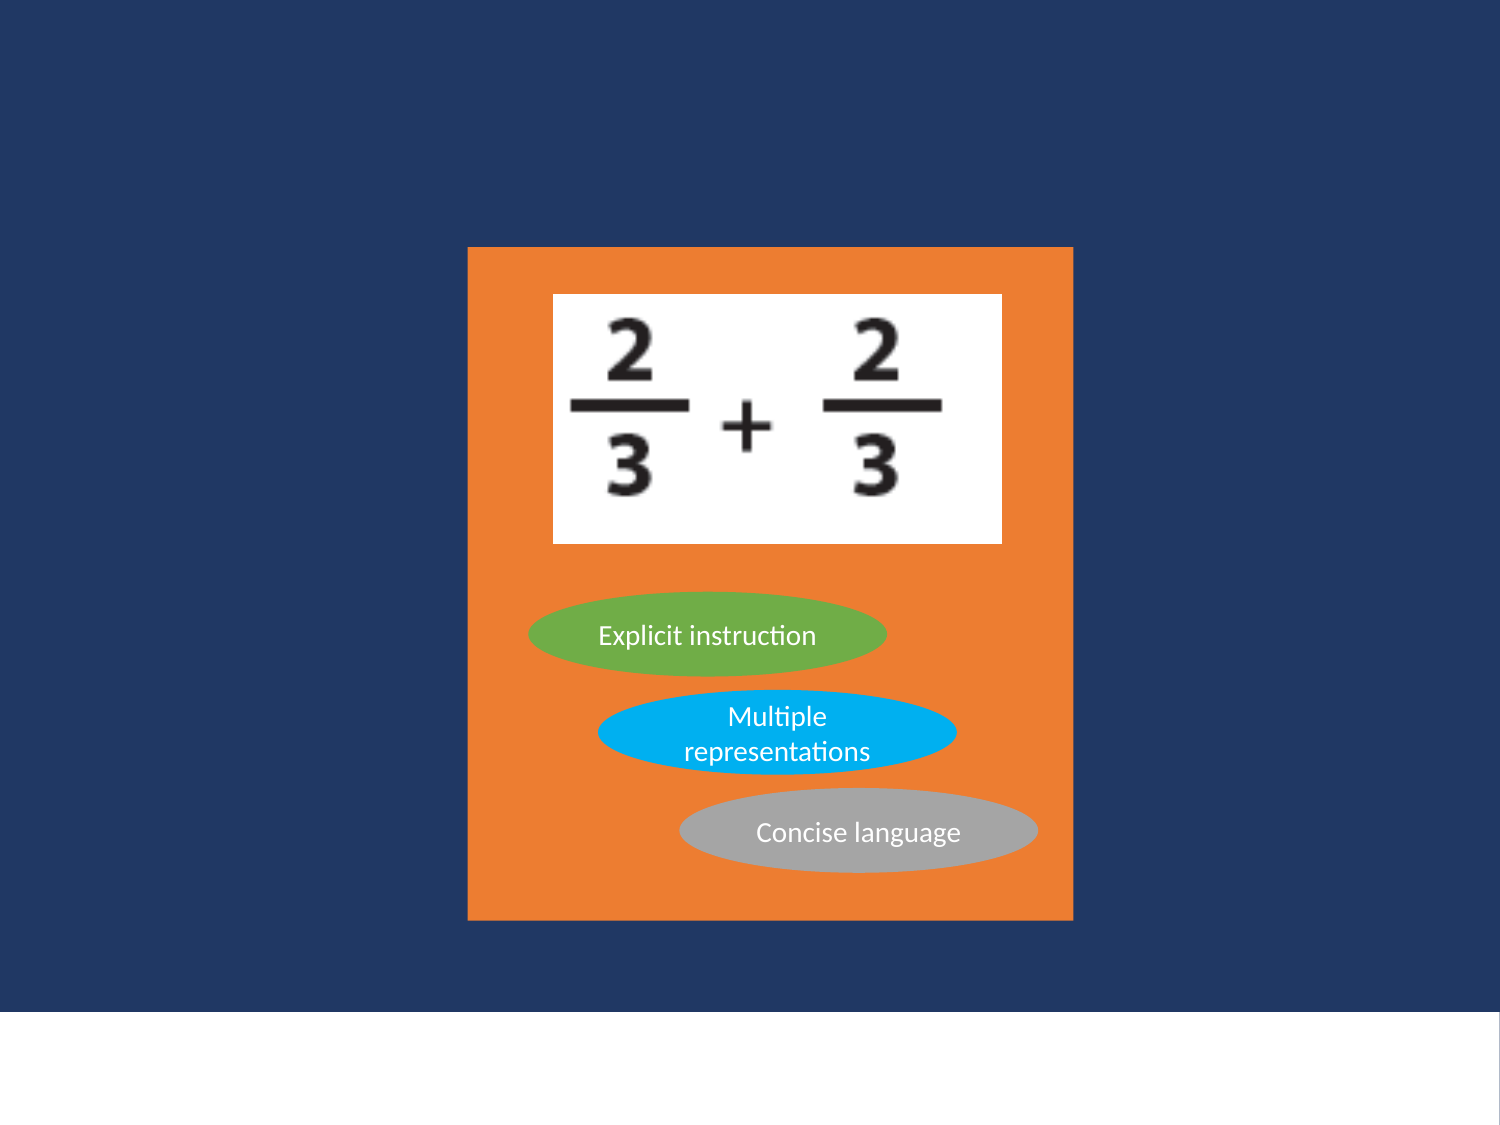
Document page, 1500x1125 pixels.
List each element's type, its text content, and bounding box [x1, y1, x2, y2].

text_box Multiple representations [596, 688, 958, 776]
text_box [467, 246, 1074, 922]
text_box Explicit instruction [527, 590, 889, 678]
picture [553, 294, 1002, 544]
text_box Concise language [678, 786, 1040, 874]
